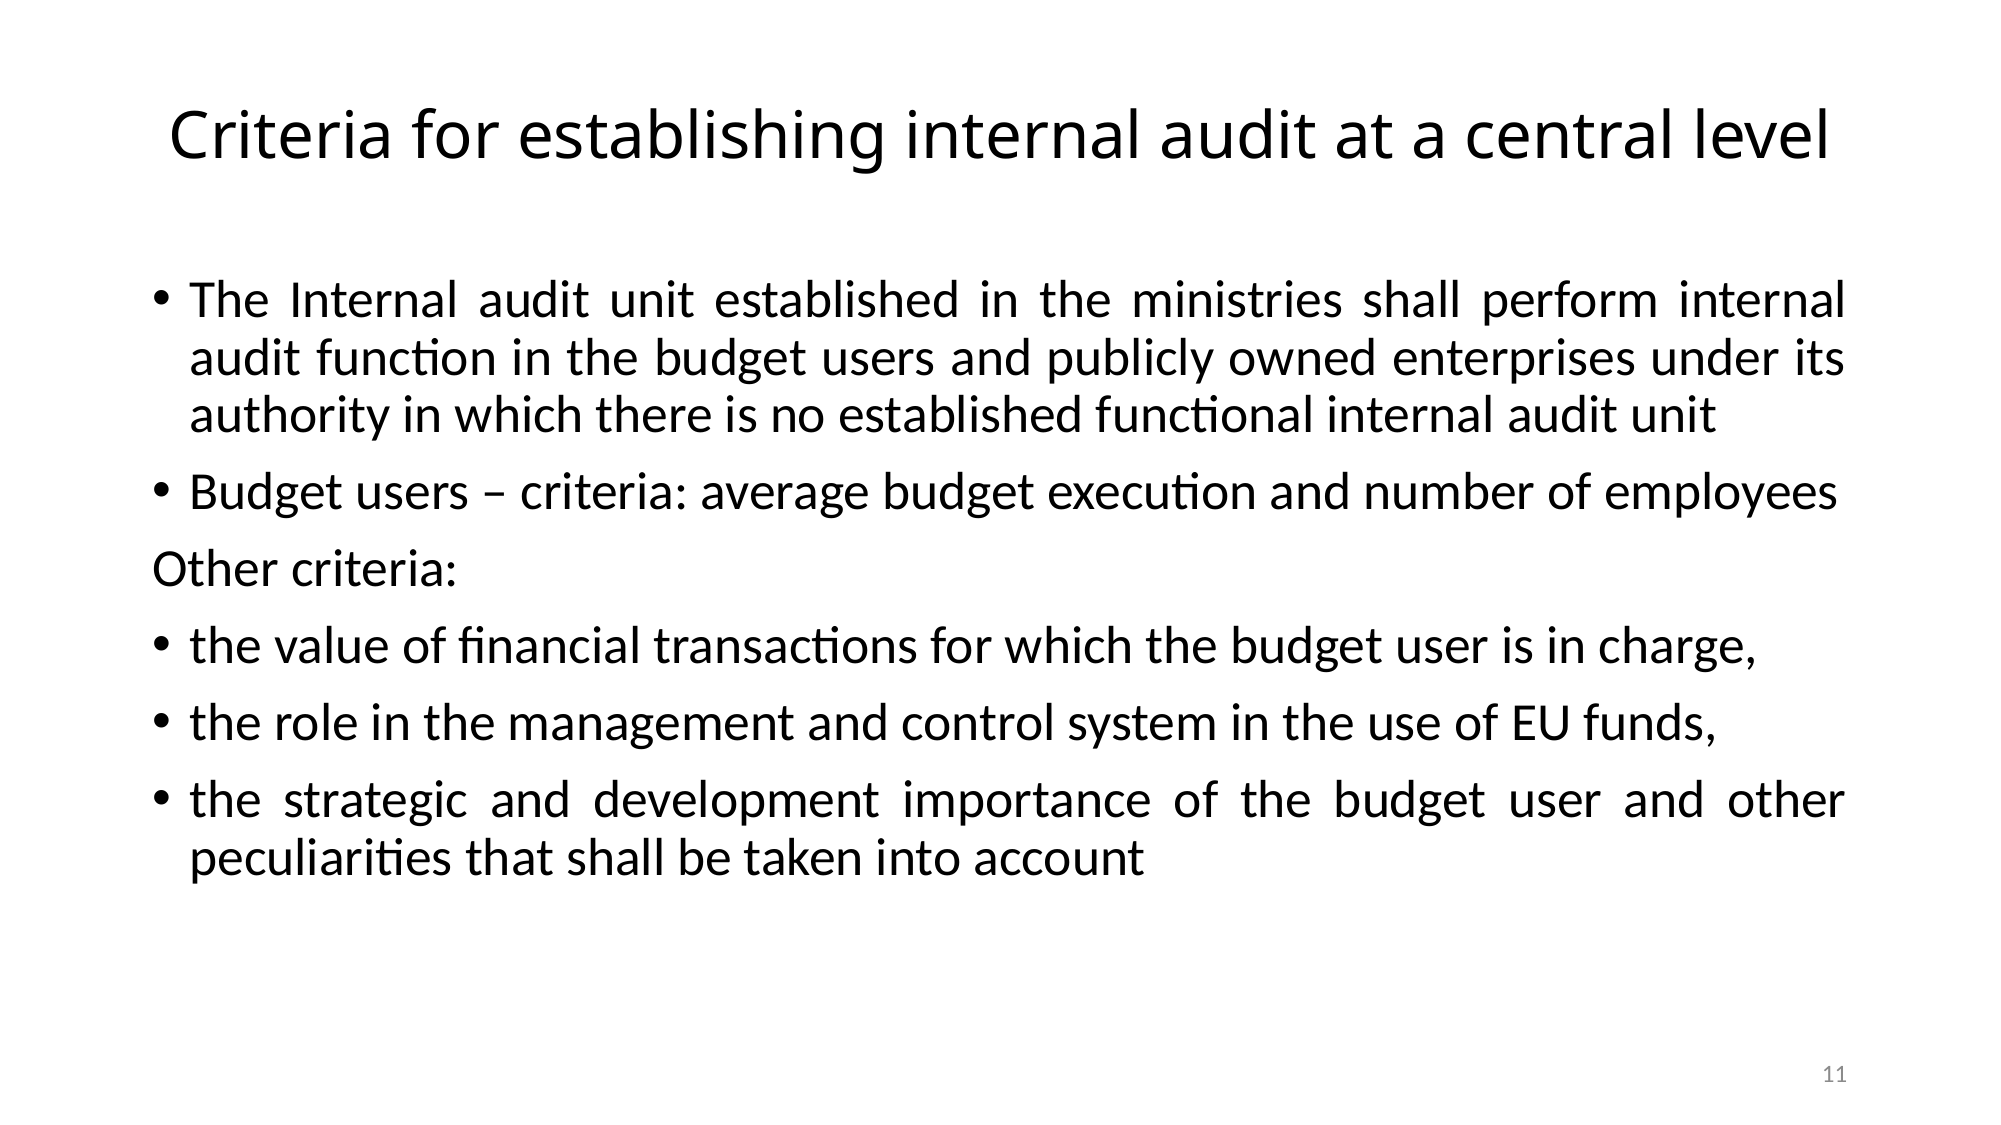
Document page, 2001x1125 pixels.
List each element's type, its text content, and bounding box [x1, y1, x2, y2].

title Criteria for establishing internal audit at a central level [137, 59, 1863, 215]
slide_number 11 [1412, 1042, 1863, 1103]
list The Internal audit unit established in the ministries shall perform internal audit function in the budget users and publicly owned enterprises under its authority in which there is no established functional internal audit unit Budget users – criteria: average budget execution and number of employees Other criteria: the value of financial transactions for which the budget user is in charge, the role in the management and control system in the use of EU funds, the strategic and development importance of the budget user and other peculiarities that shall be taken into account [137, 263, 1863, 1014]
